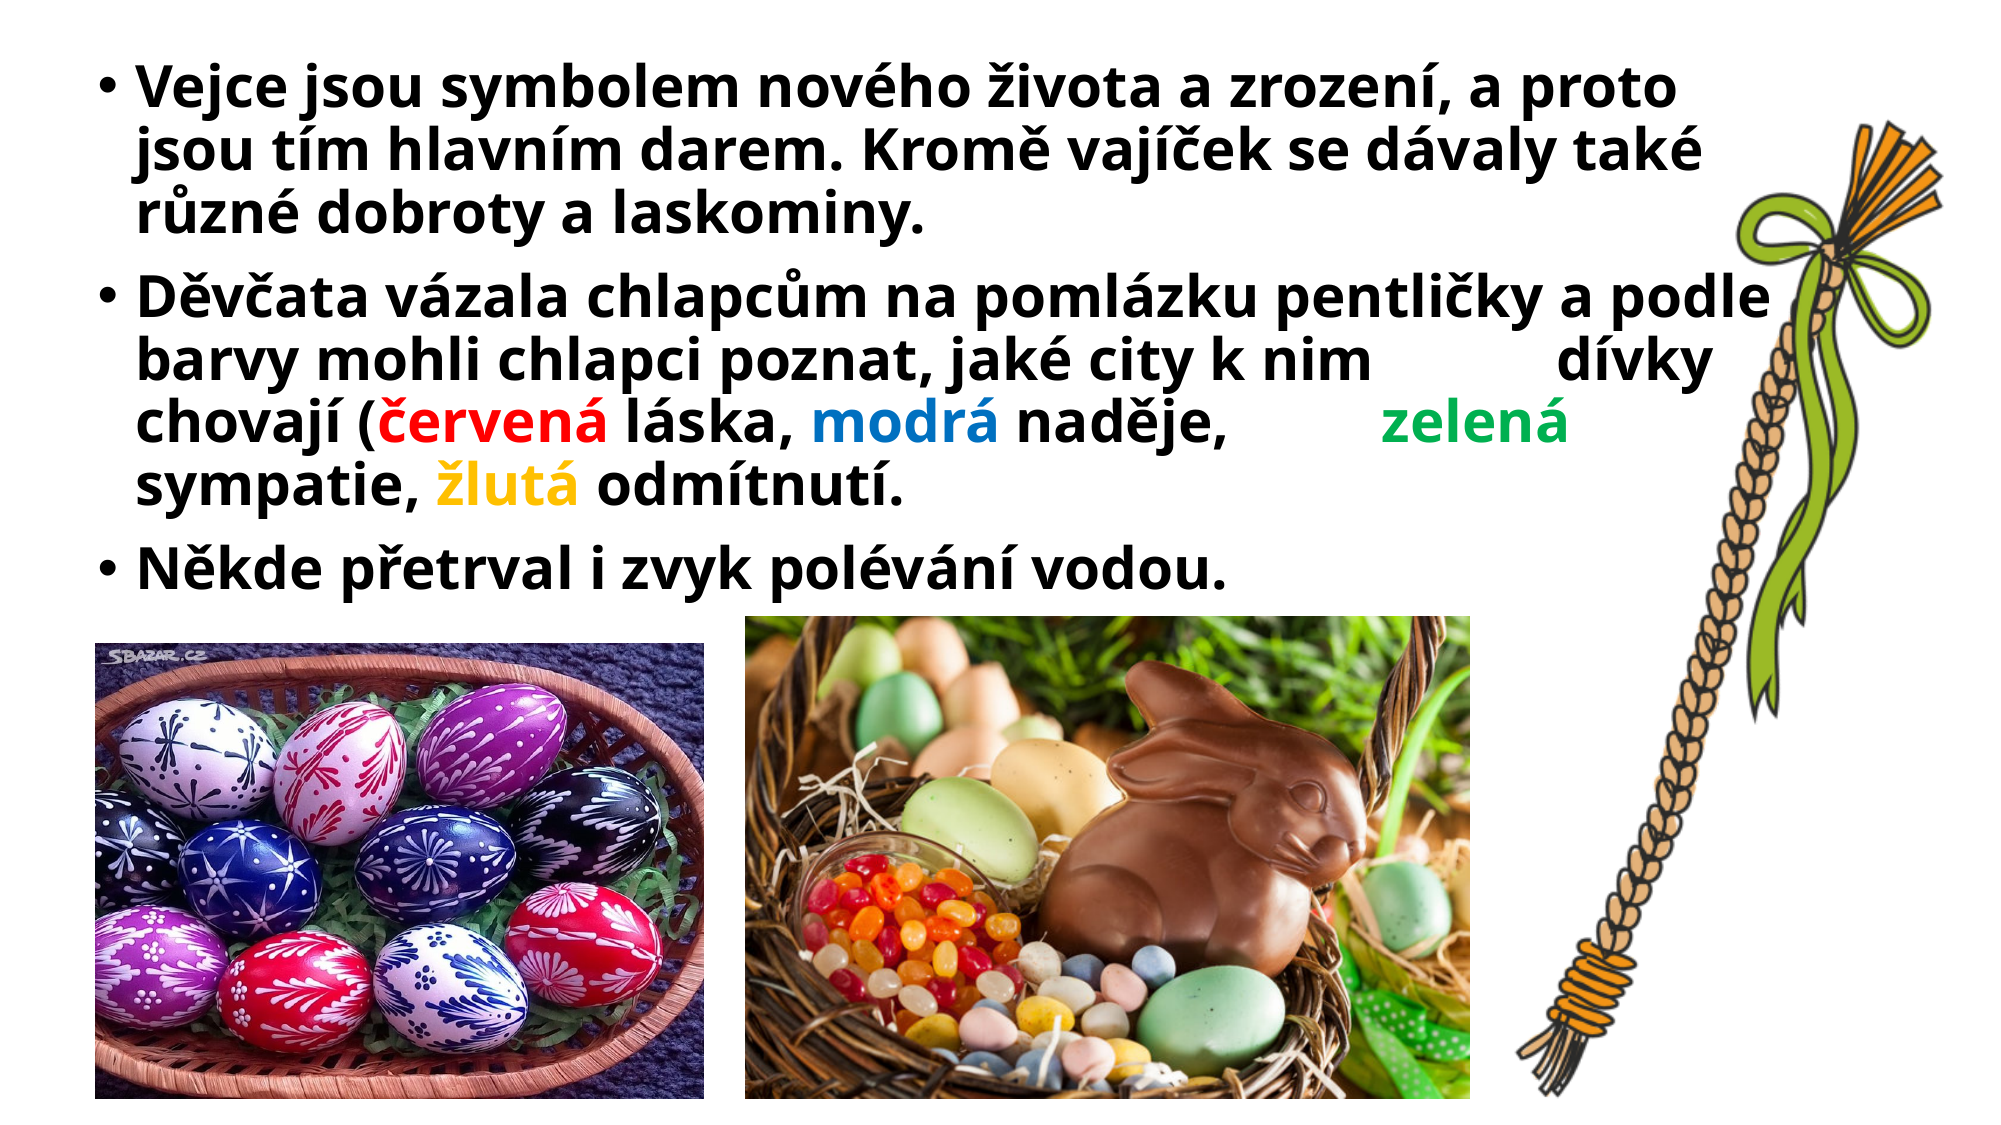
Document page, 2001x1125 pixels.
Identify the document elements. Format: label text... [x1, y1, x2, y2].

picture [95, 643, 704, 1099]
list Vejce jsou symbolem nového života a zrození, a proto jsou tím hlavním darem. Kromě vajíček se dávaly také různé dobroty a laskominy. Děvčata vázala chlapcům na pomlázku pentličky a podle barvy mohli chlapci poznat, jaké city k nim dívky chovají (červená láska, modrá naděje, zelená sympatie, žlutá odmítnutí. Někde přetrval i zvyk polévání vodou. [82, 49, 1808, 764]
picture [745, 85, 2000, 1125]
